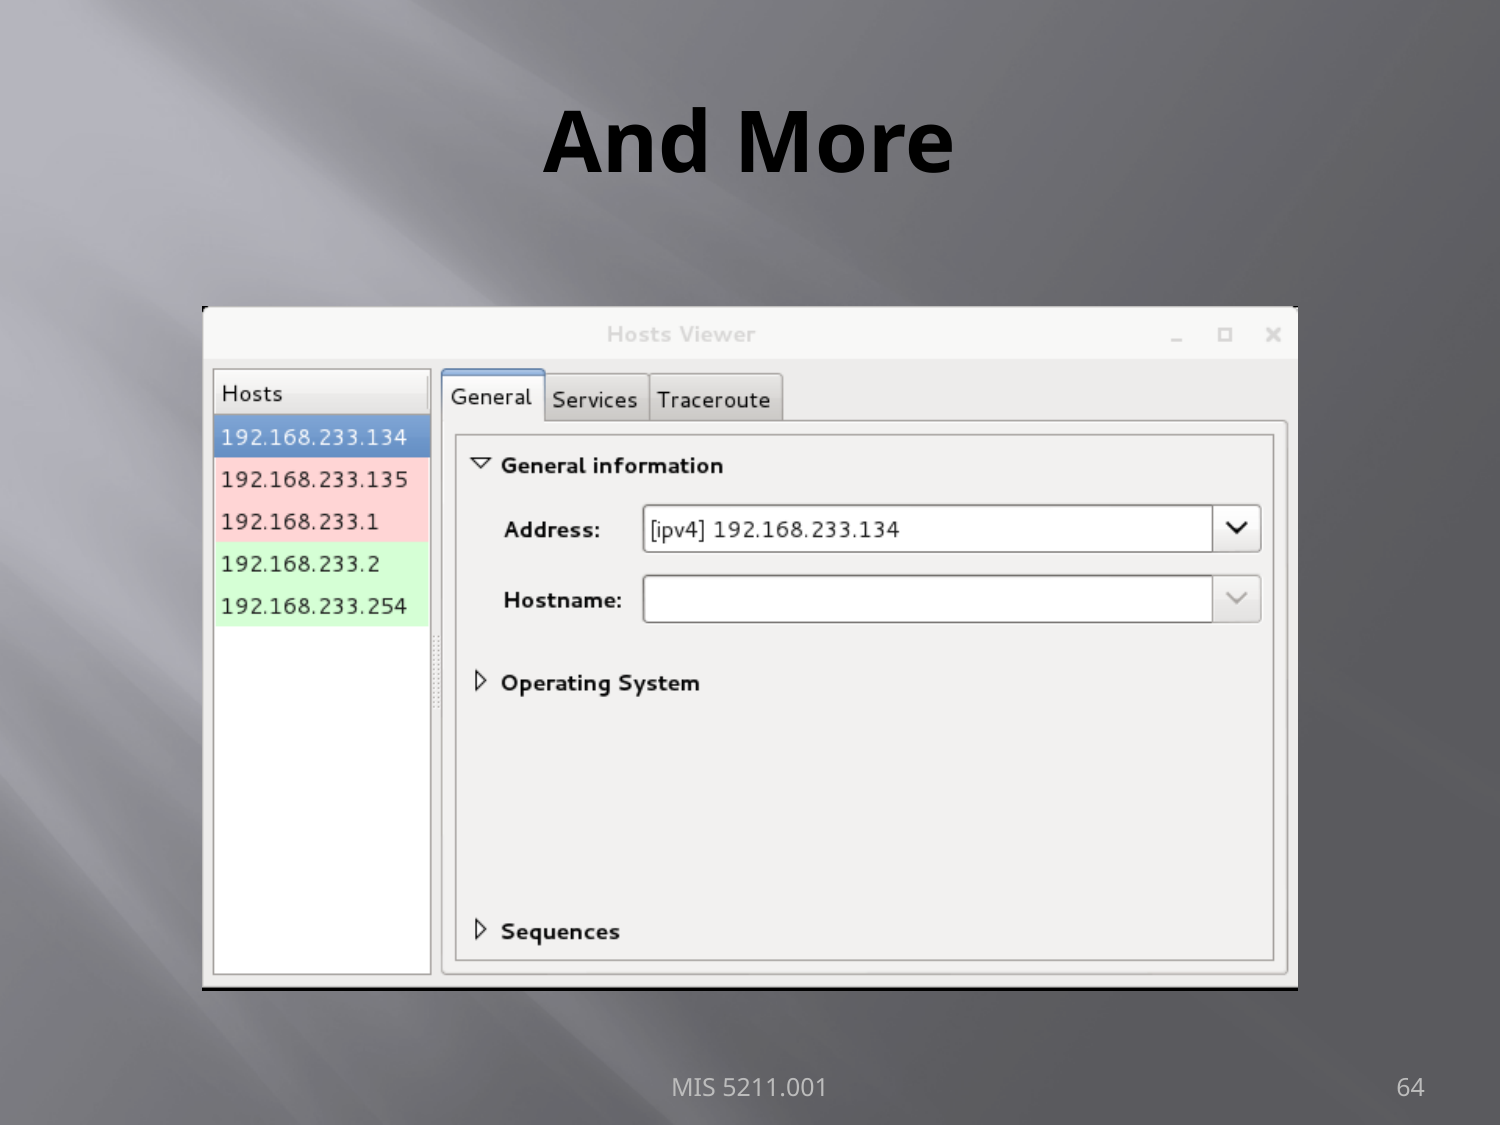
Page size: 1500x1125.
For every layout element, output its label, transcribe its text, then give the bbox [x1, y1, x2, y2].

footer MIS 5211.001 [512, 1052, 988, 1113]
slide_number 64 [1299, 1052, 1425, 1113]
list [202, 306, 1298, 992]
title And More [75, 45, 1425, 233]
